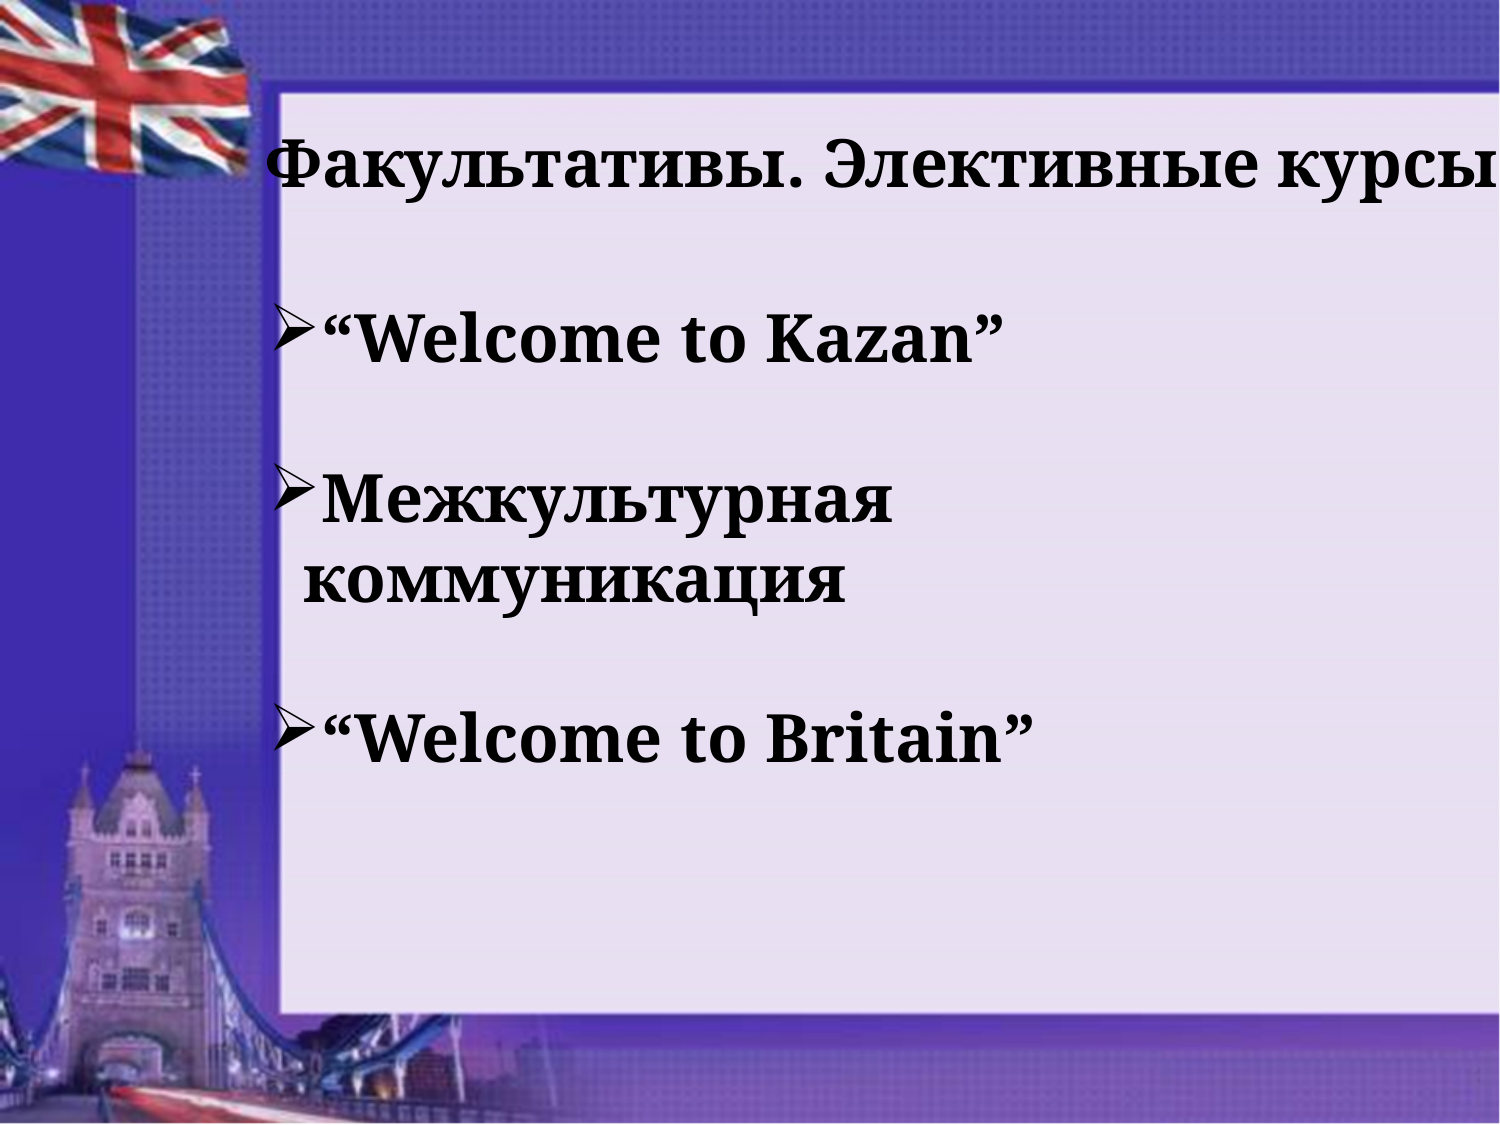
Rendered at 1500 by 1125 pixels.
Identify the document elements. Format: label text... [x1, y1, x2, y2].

text_box “Welcome to Kazan” Межкультурная коммуникация “Welcome to Britain” [253, 243, 1431, 783]
text_box Факультативы. Элективные курсы. [171, 113, 1500, 209]
picture [0, 0, 1500, 1125]
